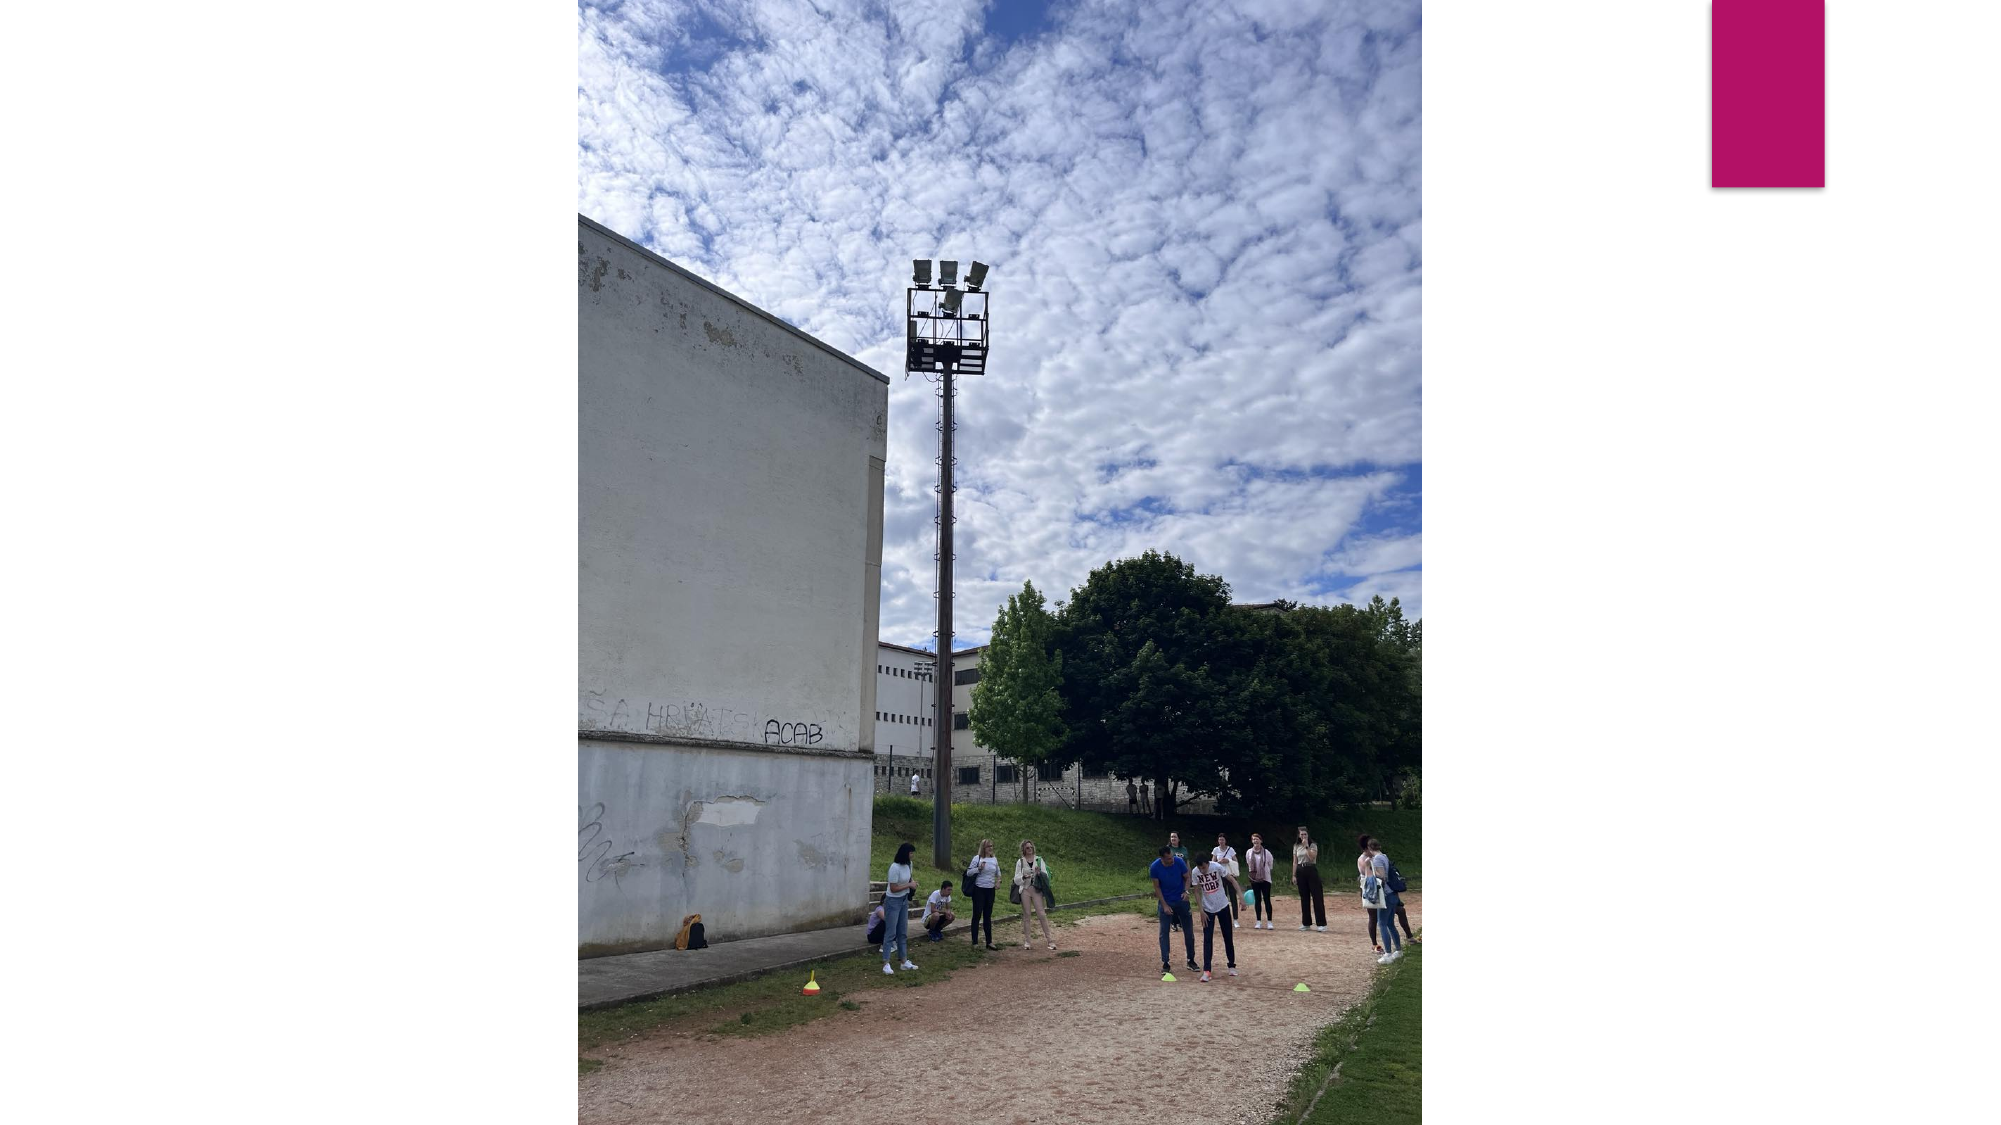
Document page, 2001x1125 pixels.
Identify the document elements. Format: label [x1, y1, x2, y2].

picture [577, 0, 1423, 1125]
